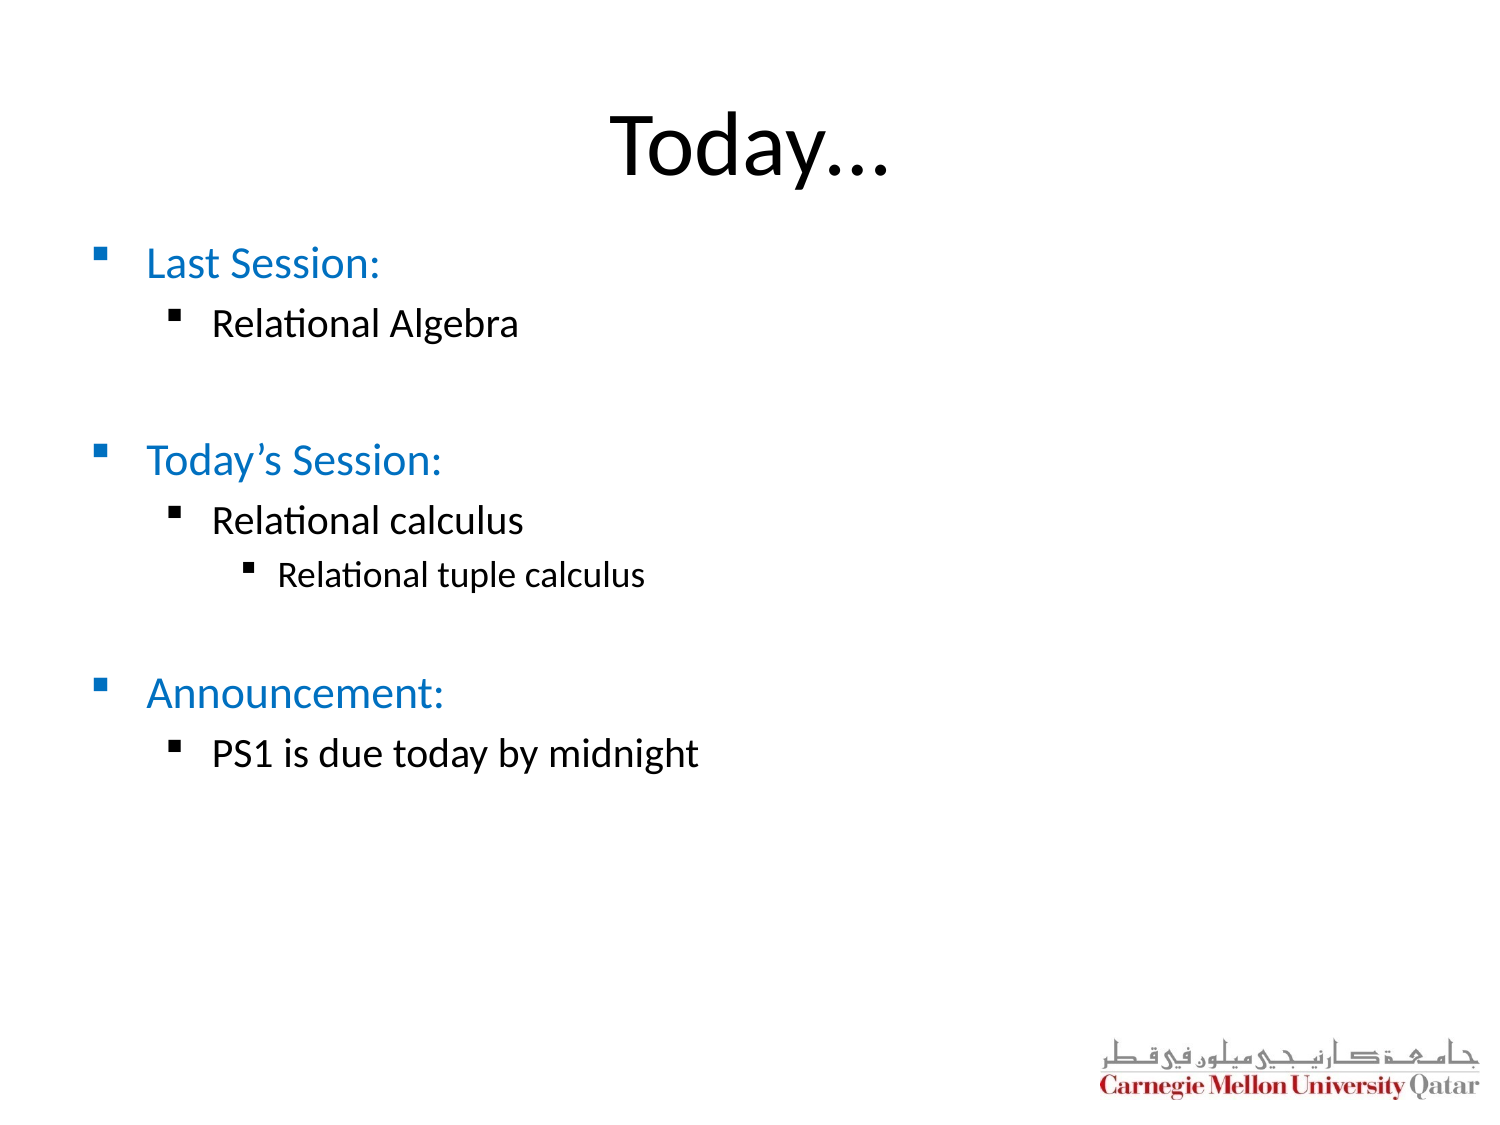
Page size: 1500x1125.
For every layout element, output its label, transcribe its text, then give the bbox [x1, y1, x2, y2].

picture [1099, 1037, 1480, 1101]
title Today… [75, 45, 1425, 224]
list Last Session: Relational Algebra Today’s Session: Relational calculus Relational tuple calculus Announcement: PS1 is due today by midnight [75, 224, 1425, 1063]
